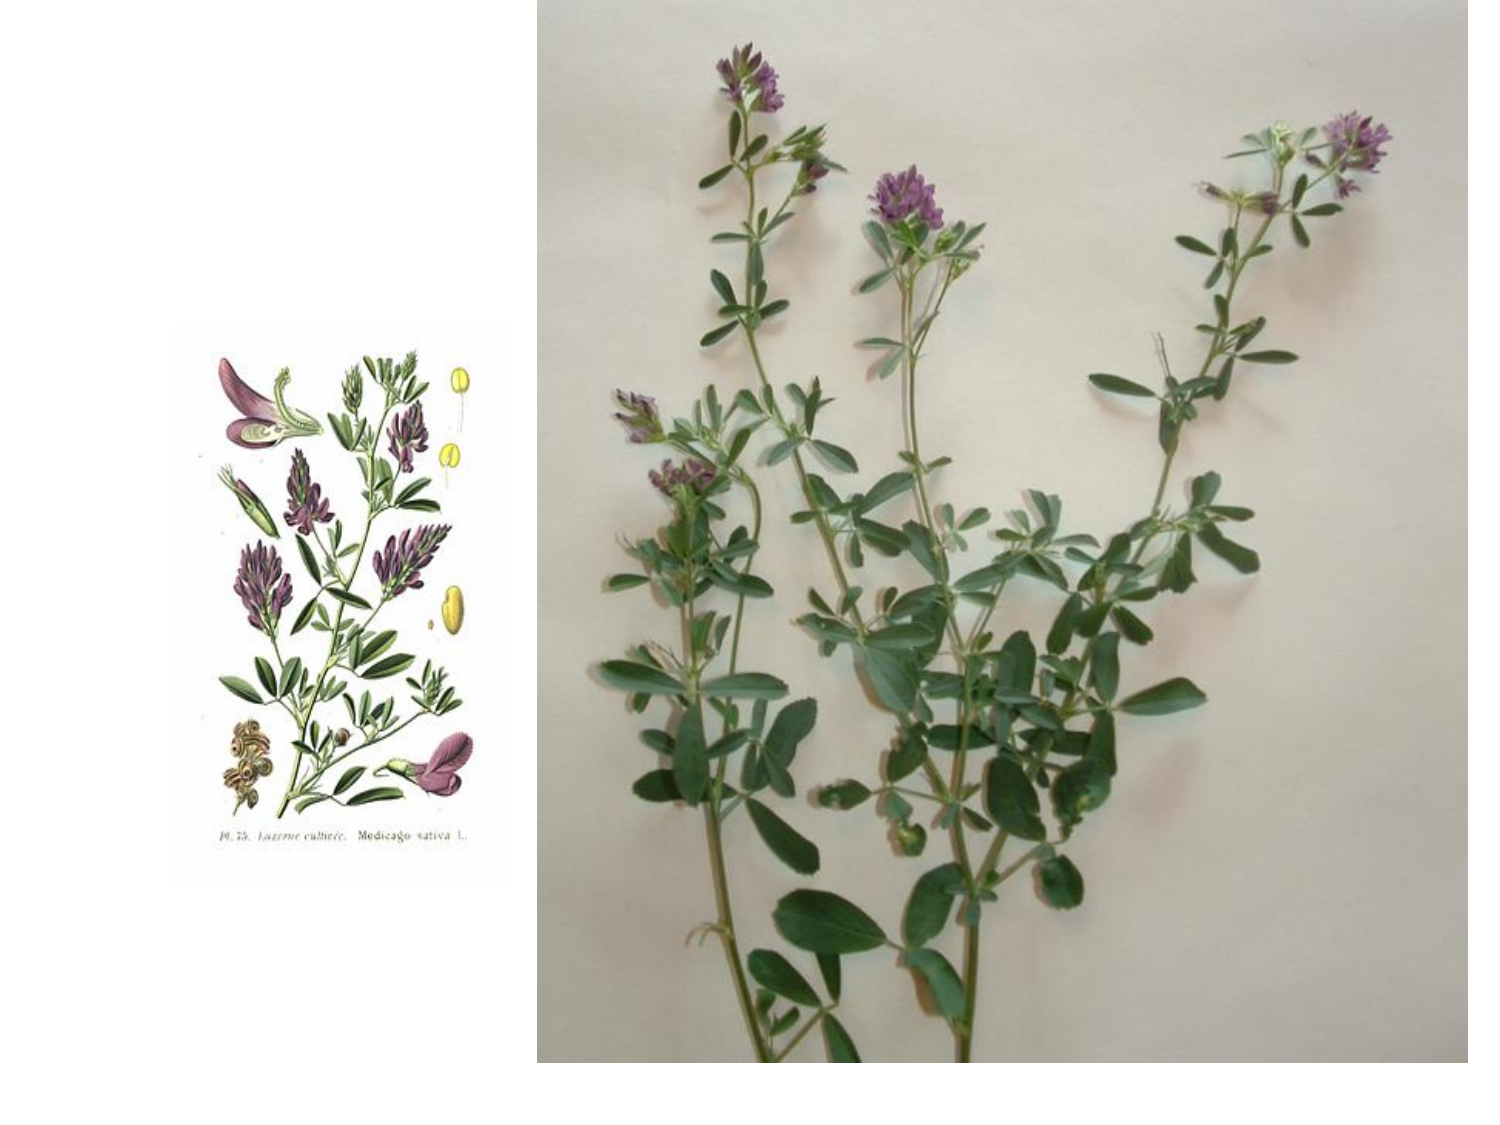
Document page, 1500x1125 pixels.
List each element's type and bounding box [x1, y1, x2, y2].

list [174, 324, 513, 888]
picture [537, 0, 1468, 1063]
